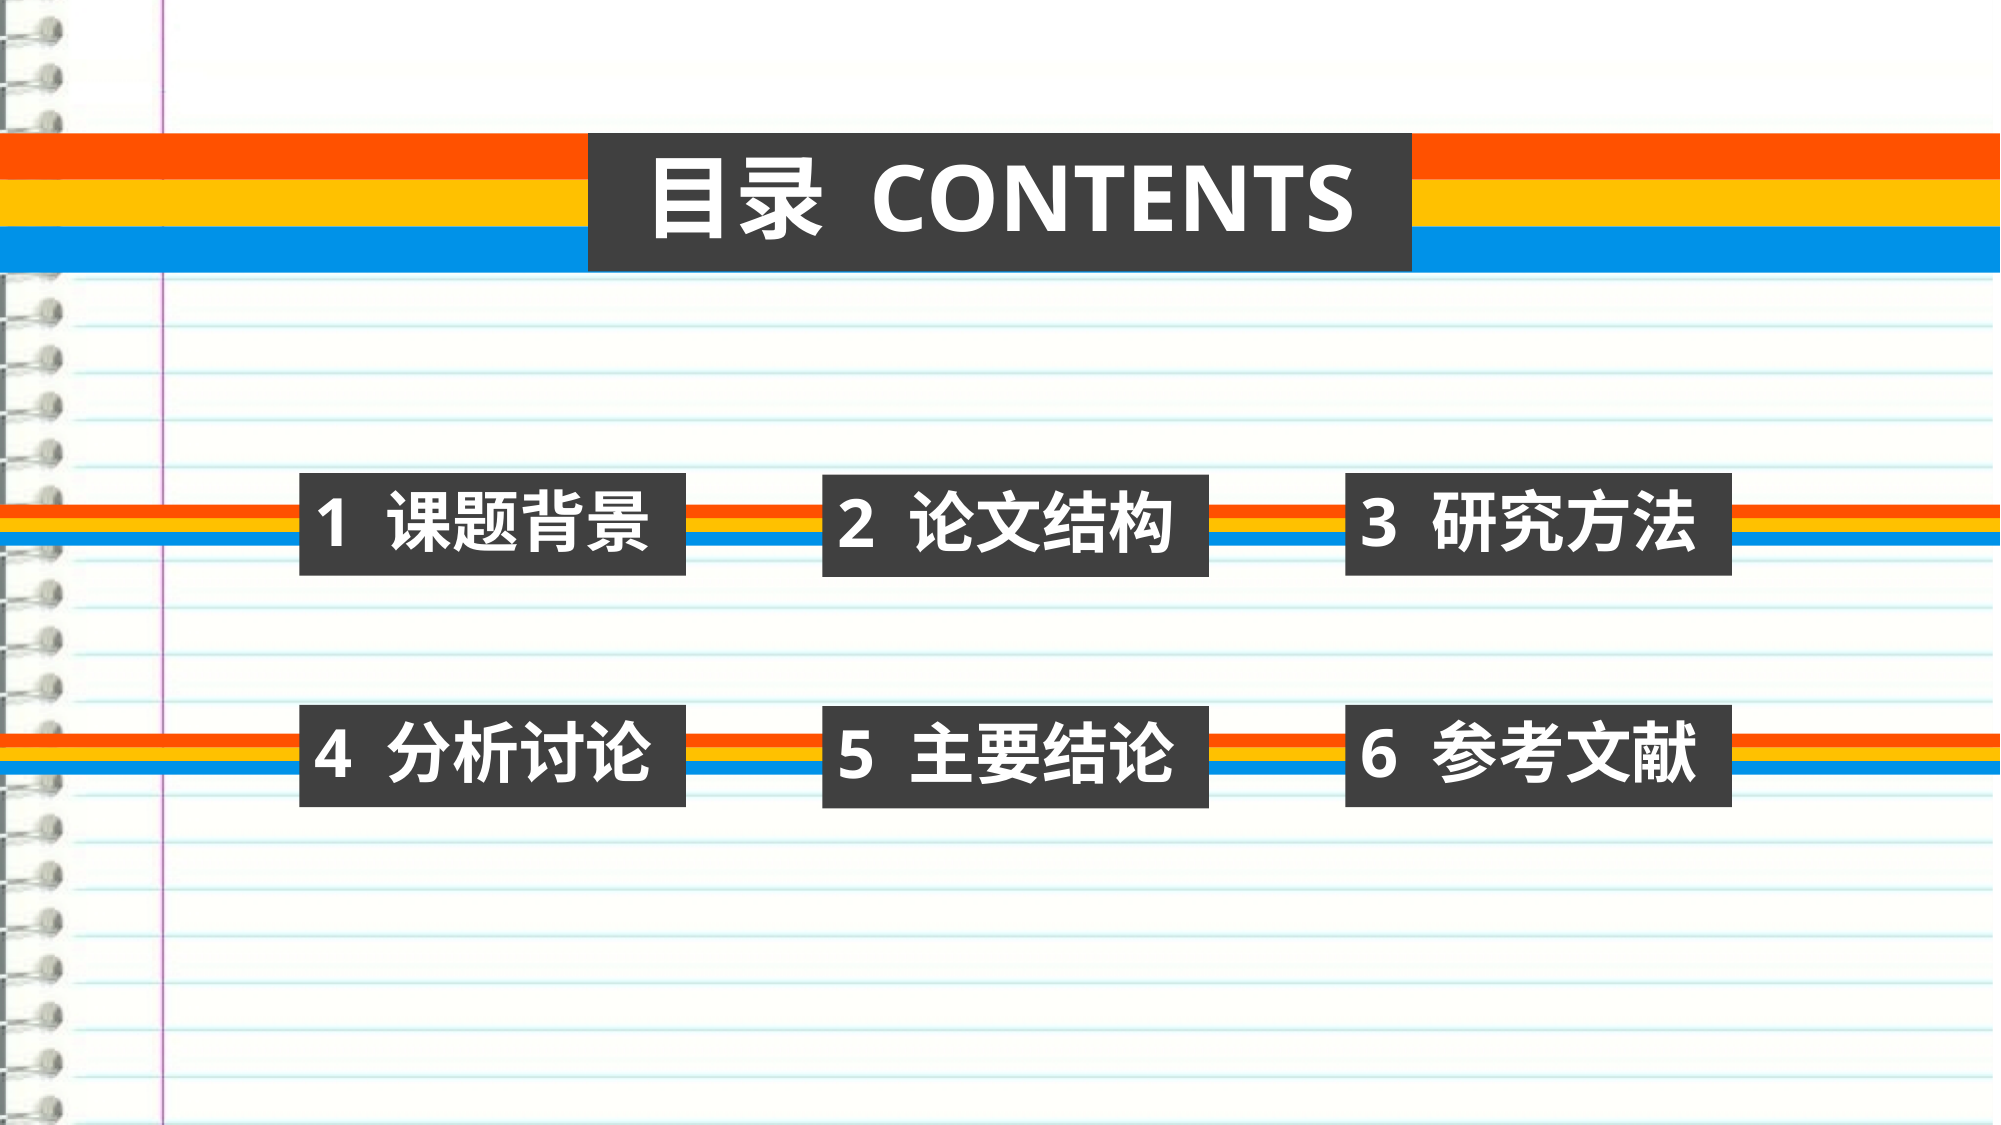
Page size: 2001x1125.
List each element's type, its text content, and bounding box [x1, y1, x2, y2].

list 2 论文结构 [822, 474, 1209, 577]
list 4 分析讨论 [299, 704, 686, 808]
list 1 课题背景 [299, 473, 686, 576]
list 6 参考文献 [1345, 704, 1732, 808]
list 5 主要结论 [822, 706, 1209, 809]
list 3 研究方法 [1345, 473, 1732, 576]
list 目录 CONTENTS [588, 133, 1412, 272]
picture [0, 0, 2001, 1125]
